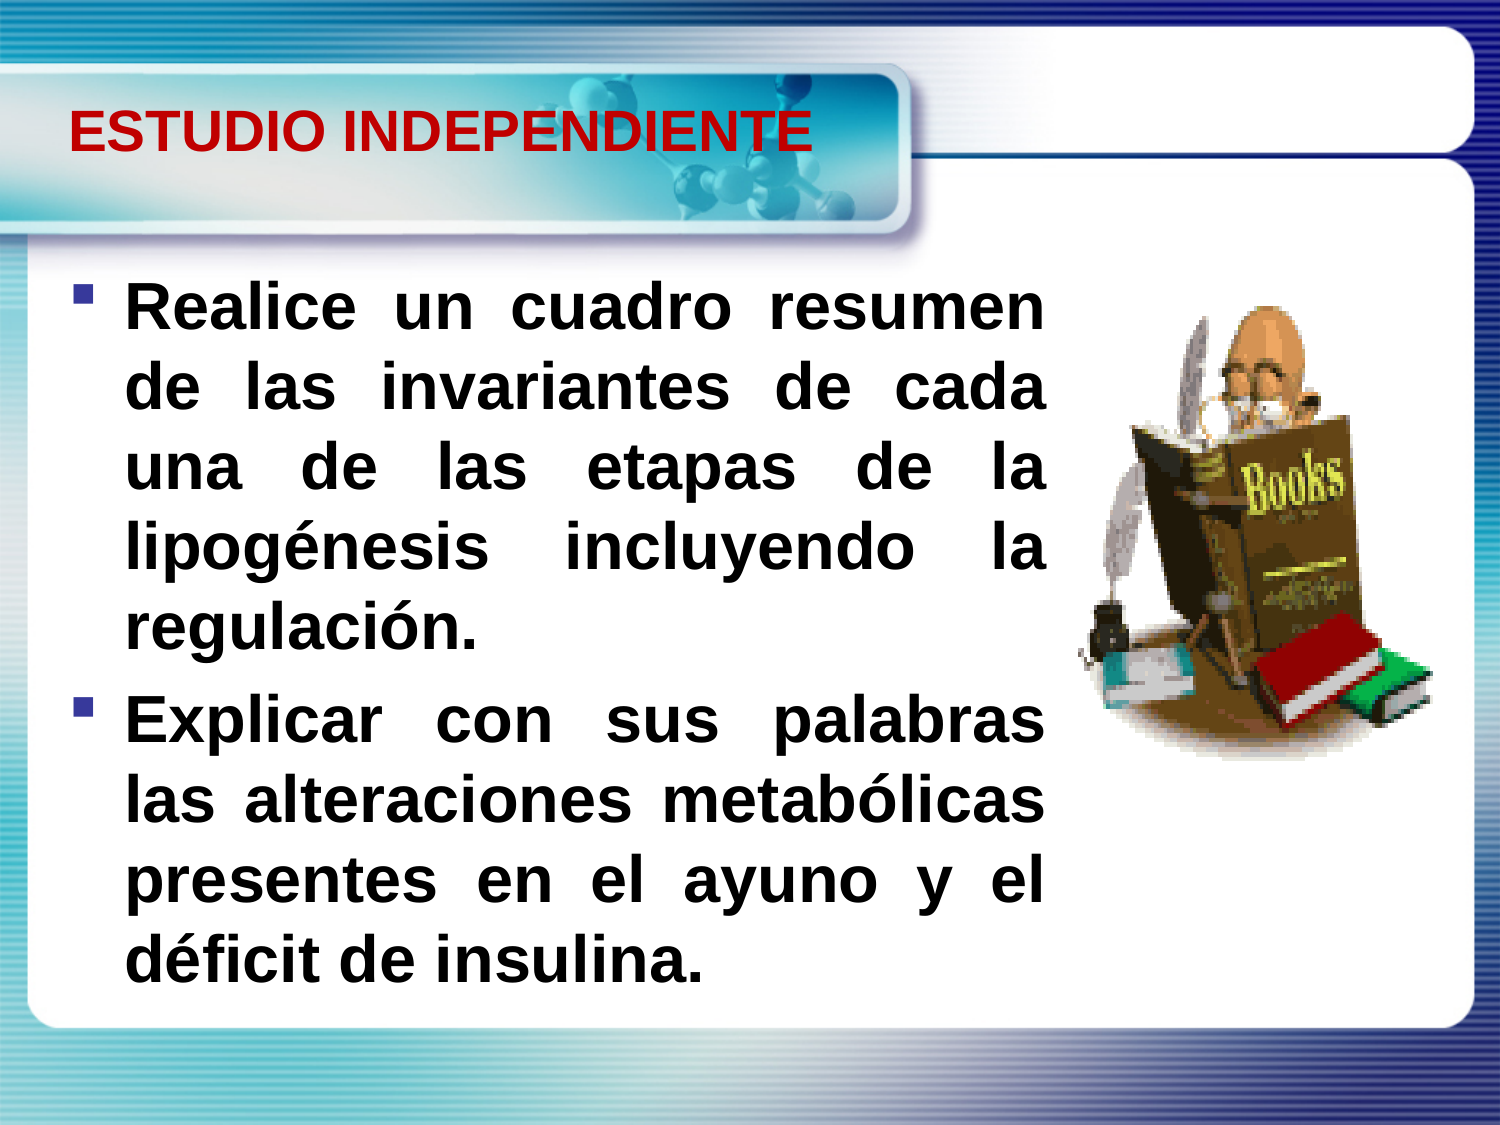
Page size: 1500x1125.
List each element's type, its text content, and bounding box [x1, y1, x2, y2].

picture [0, 0, 1500, 1125]
list Realice un cuadro resumen de las invariantes de cada una de las etapas de la lipogénesis incluyendo la regulación. Explicar con sus palabras las alteraciones metabólicas presentes en el ayuno y el déficit de insulina. [53, 255, 1063, 938]
title ESTUDIO INDEPENDIENTE [53, 66, 1347, 190]
